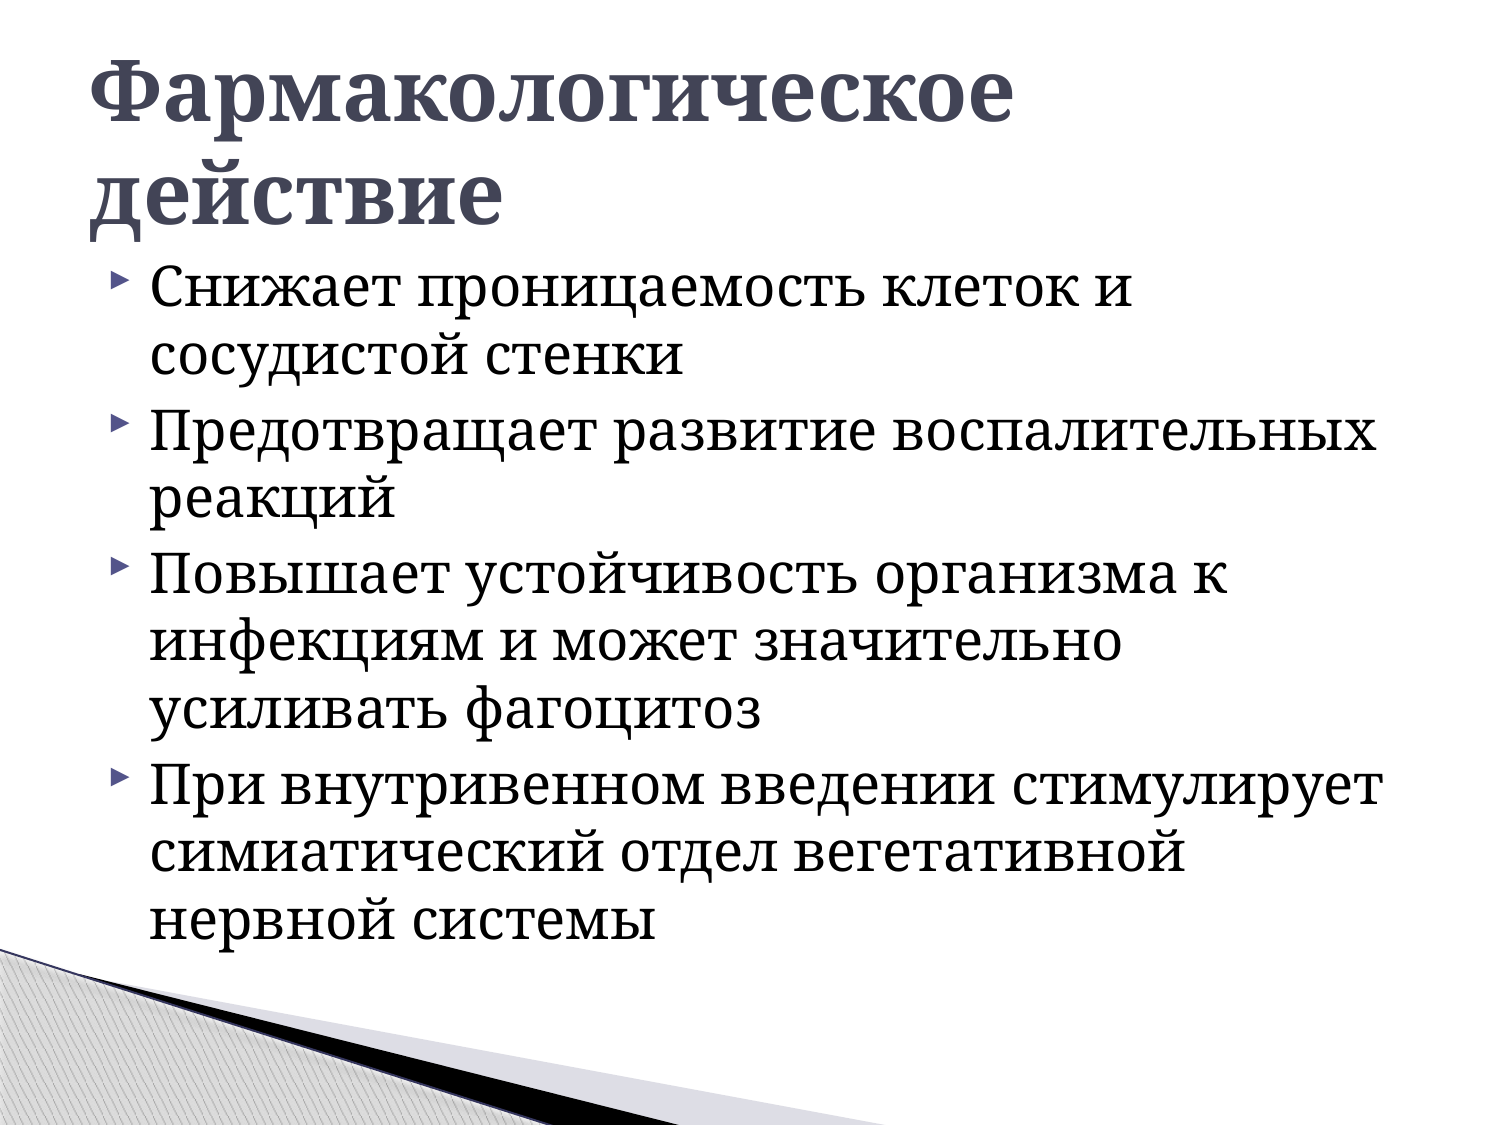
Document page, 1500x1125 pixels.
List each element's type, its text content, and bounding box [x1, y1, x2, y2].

list Снижает проницаемость клеток и сосудистой стенки Предотвращает развитие воспалительных реакций Повышает устойчивость организма к инфекциям и может значительно усиливать фагоцитоз При внутривенном введении стимулирует симиатический отдел вегетативной нервной системы [75, 243, 1425, 986]
title Фармакологическое действие [75, 45, 1425, 233]
